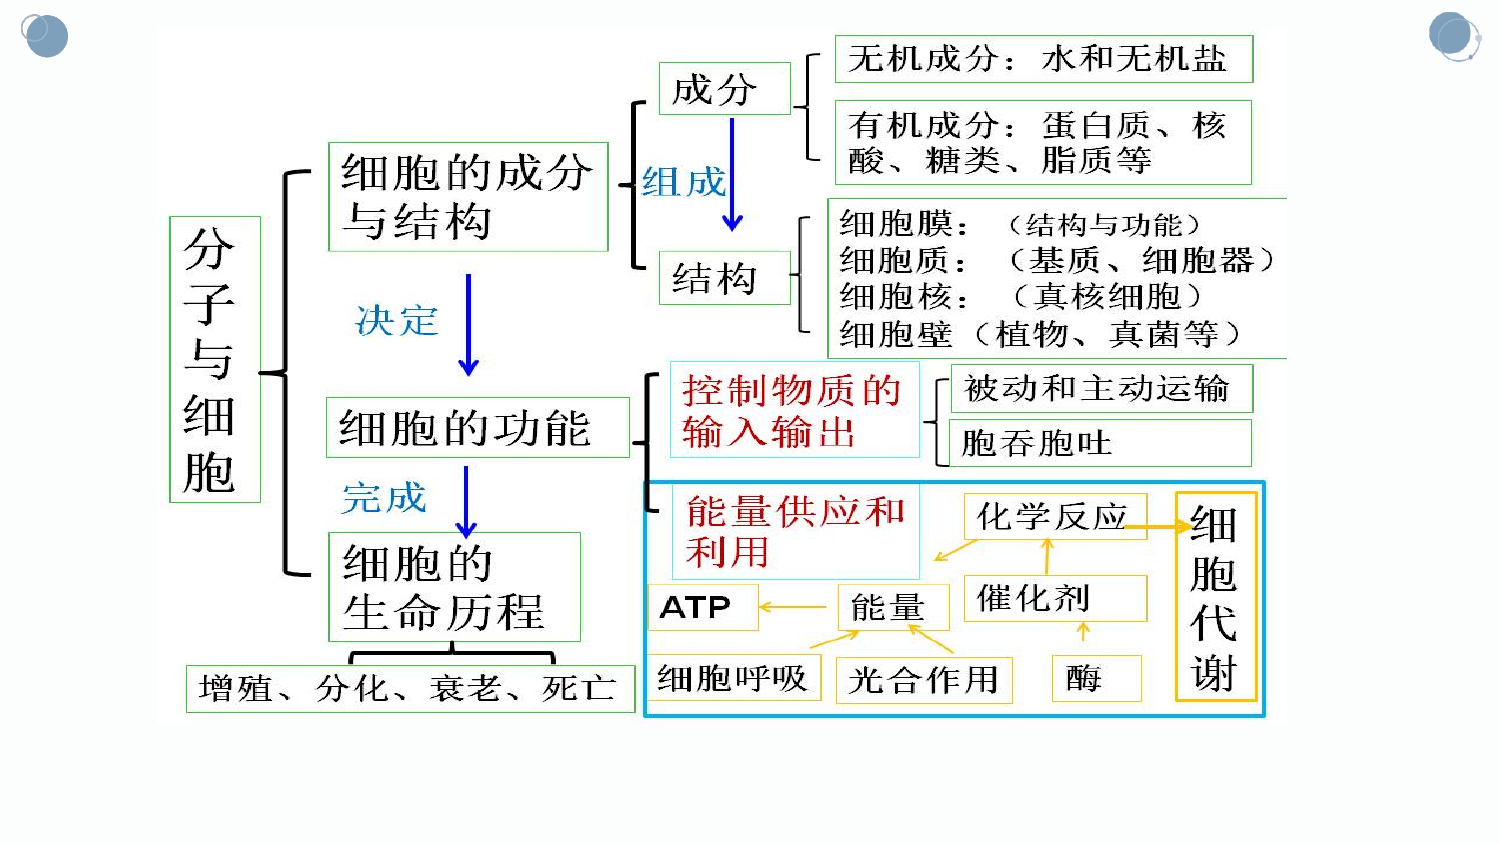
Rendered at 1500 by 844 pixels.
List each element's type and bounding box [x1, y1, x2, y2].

picture [0, 0, 89, 73]
picture [1411, 0, 1500, 73]
picture [157, 29, 1287, 724]
